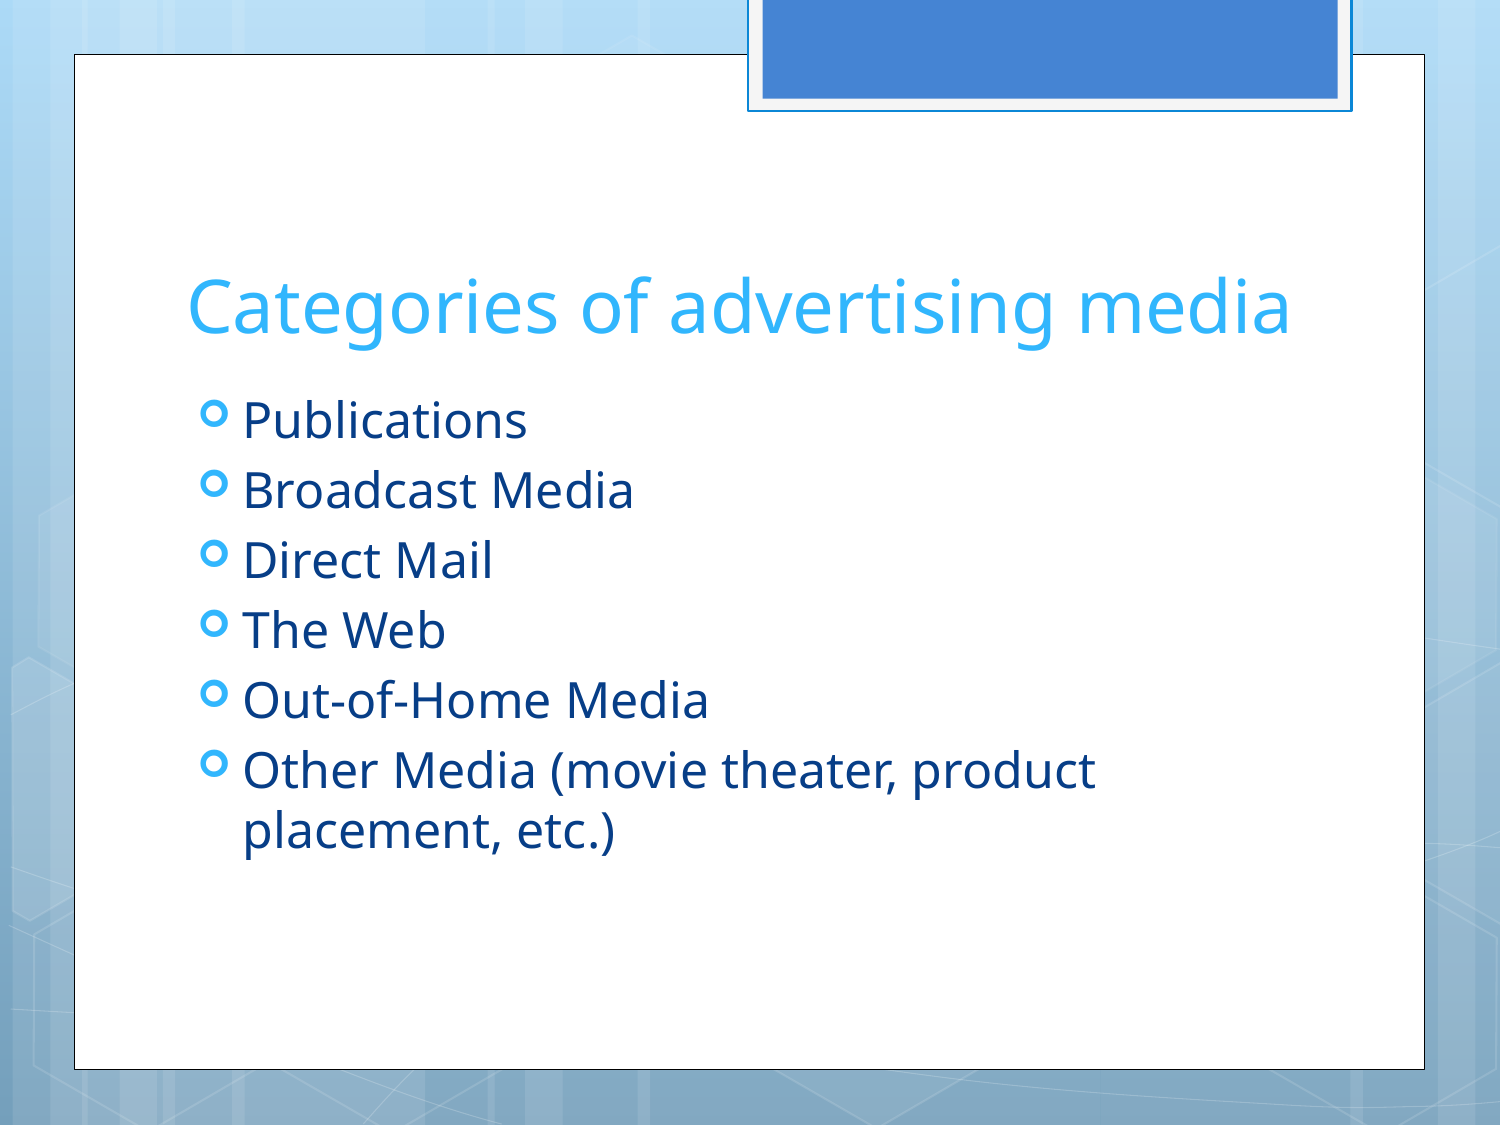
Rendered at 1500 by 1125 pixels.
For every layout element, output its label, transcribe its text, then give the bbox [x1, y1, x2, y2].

list Publications Broadcast Media Direct Mail The Web Out-of-Home Media Other Media (movie theater, product placement, etc.) [171, 381, 1283, 957]
title Categories of advertising media [171, 168, 1324, 357]
